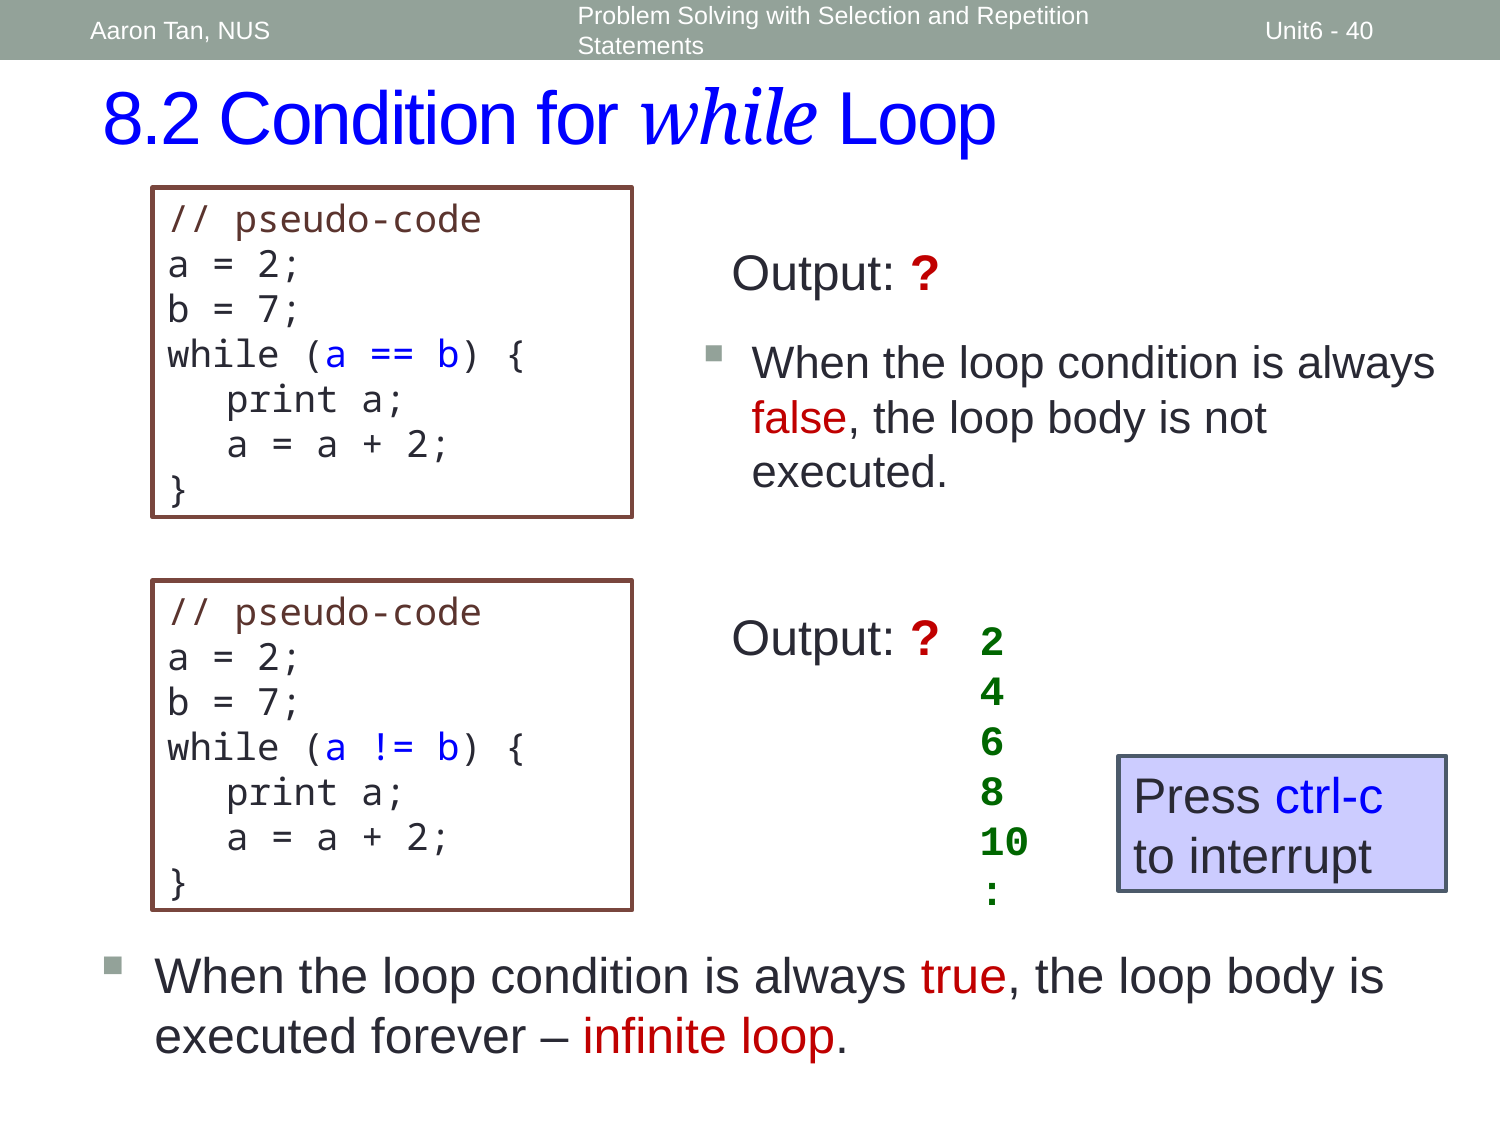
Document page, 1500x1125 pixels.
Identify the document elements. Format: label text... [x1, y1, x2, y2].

text_box Press ctrl-c to interrupt [1116, 754, 1448, 893]
footer Problem Solving with Selection and Repetition Statements [562, 3, 1238, 57]
text_box When the loop condition is always true, the loop body is executed forever – infinite loop. [84, 935, 1422, 1080]
text_box // pseudo-code a = 2; b = 7; while (a != b) { print a; a = a + 2; } [150, 578, 634, 912]
text_box 2 4 6 8 10 : [964, 606, 1075, 922]
text_box When the loop condition is always false, the loop body is not executed. [686, 325, 1463, 505]
text_box // pseudo-code a = 2; b = 7; while (a == b) { print a; a = a + 2; } [150, 185, 634, 519]
text_box Output: ? [716, 232, 1434, 363]
slide_number Aaron Tan, NUS [75, 3, 550, 57]
slide_number Unit6 - 40 [1250, 3, 1425, 57]
text_box 8.2 Condition for while Loop [87, 62, 1463, 200]
text_box Output: ? [716, 597, 1434, 677]
